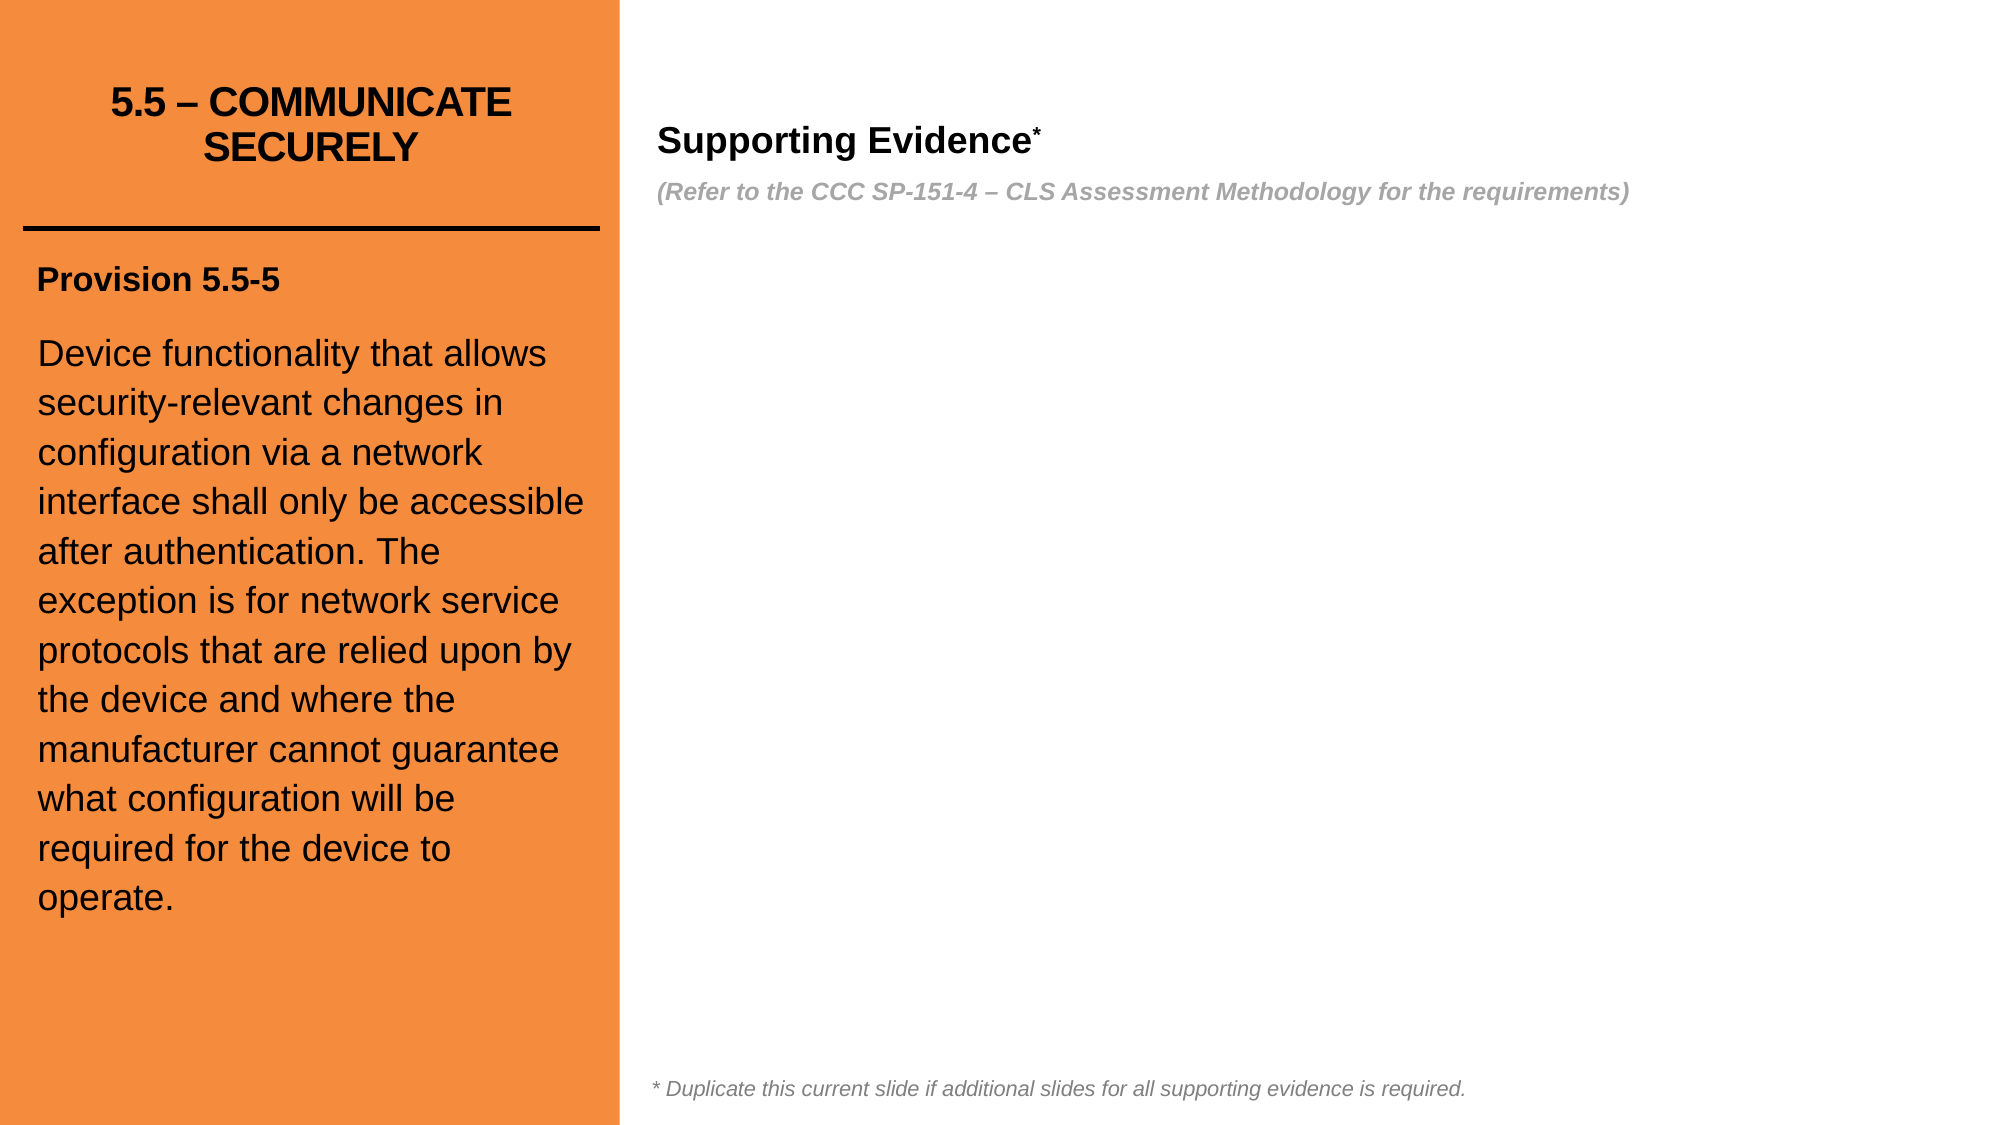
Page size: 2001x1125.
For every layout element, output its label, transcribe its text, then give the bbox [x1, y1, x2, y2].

text_box Provision 5.5-5 [22, 245, 600, 307]
title 5.5 – COMMUNICATE SECURELY [22, 41, 600, 210]
list Device functionality that allows security-relevant changes in configuration via a network interface shall only be accessible after authentication. The exception is for network service protocols that are relied upon by the device and where the manufacturer cannot guarantee what configuration will be required for the device to operate. [22, 316, 600, 962]
